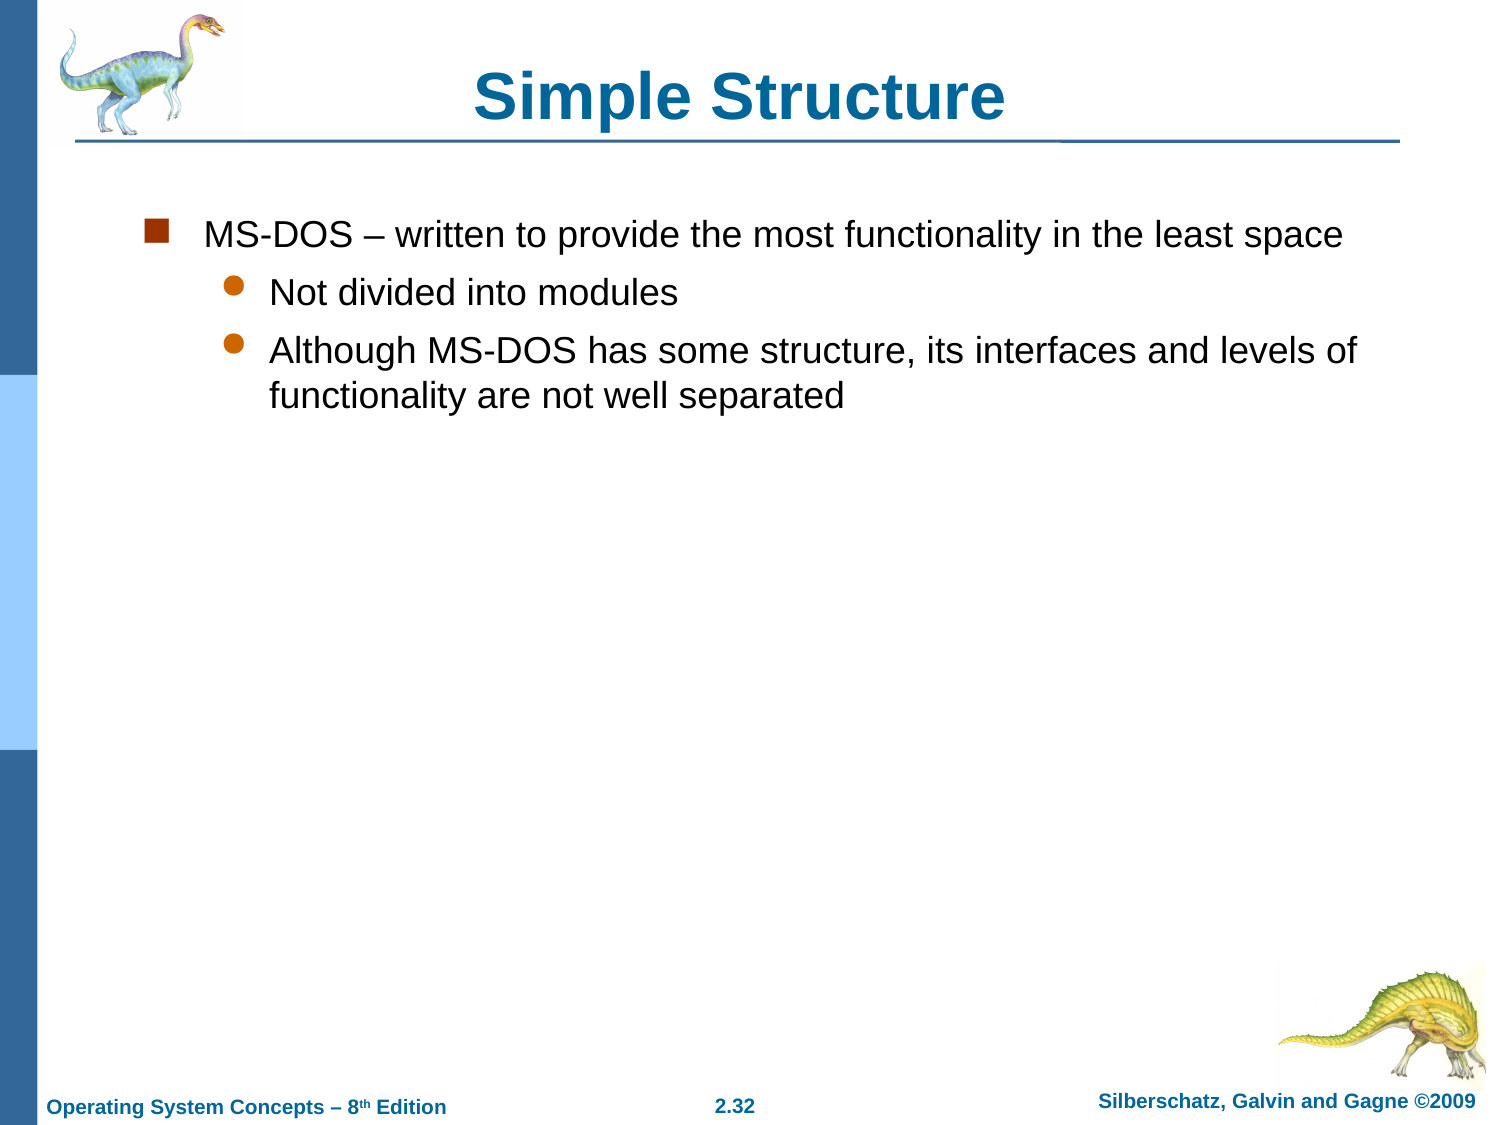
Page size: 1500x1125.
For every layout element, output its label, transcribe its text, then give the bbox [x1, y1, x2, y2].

title Simple Structure [74, 45, 1426, 141]
picture [46, 0, 243, 149]
list MS-DOS – written to provide the most functionality in the least space Not divided into modules Although MS-DOS has some structure, its interfaces and levels of functionality are not well separated [132, 202, 1483, 946]
picture [1275, 959, 1486, 1090]
